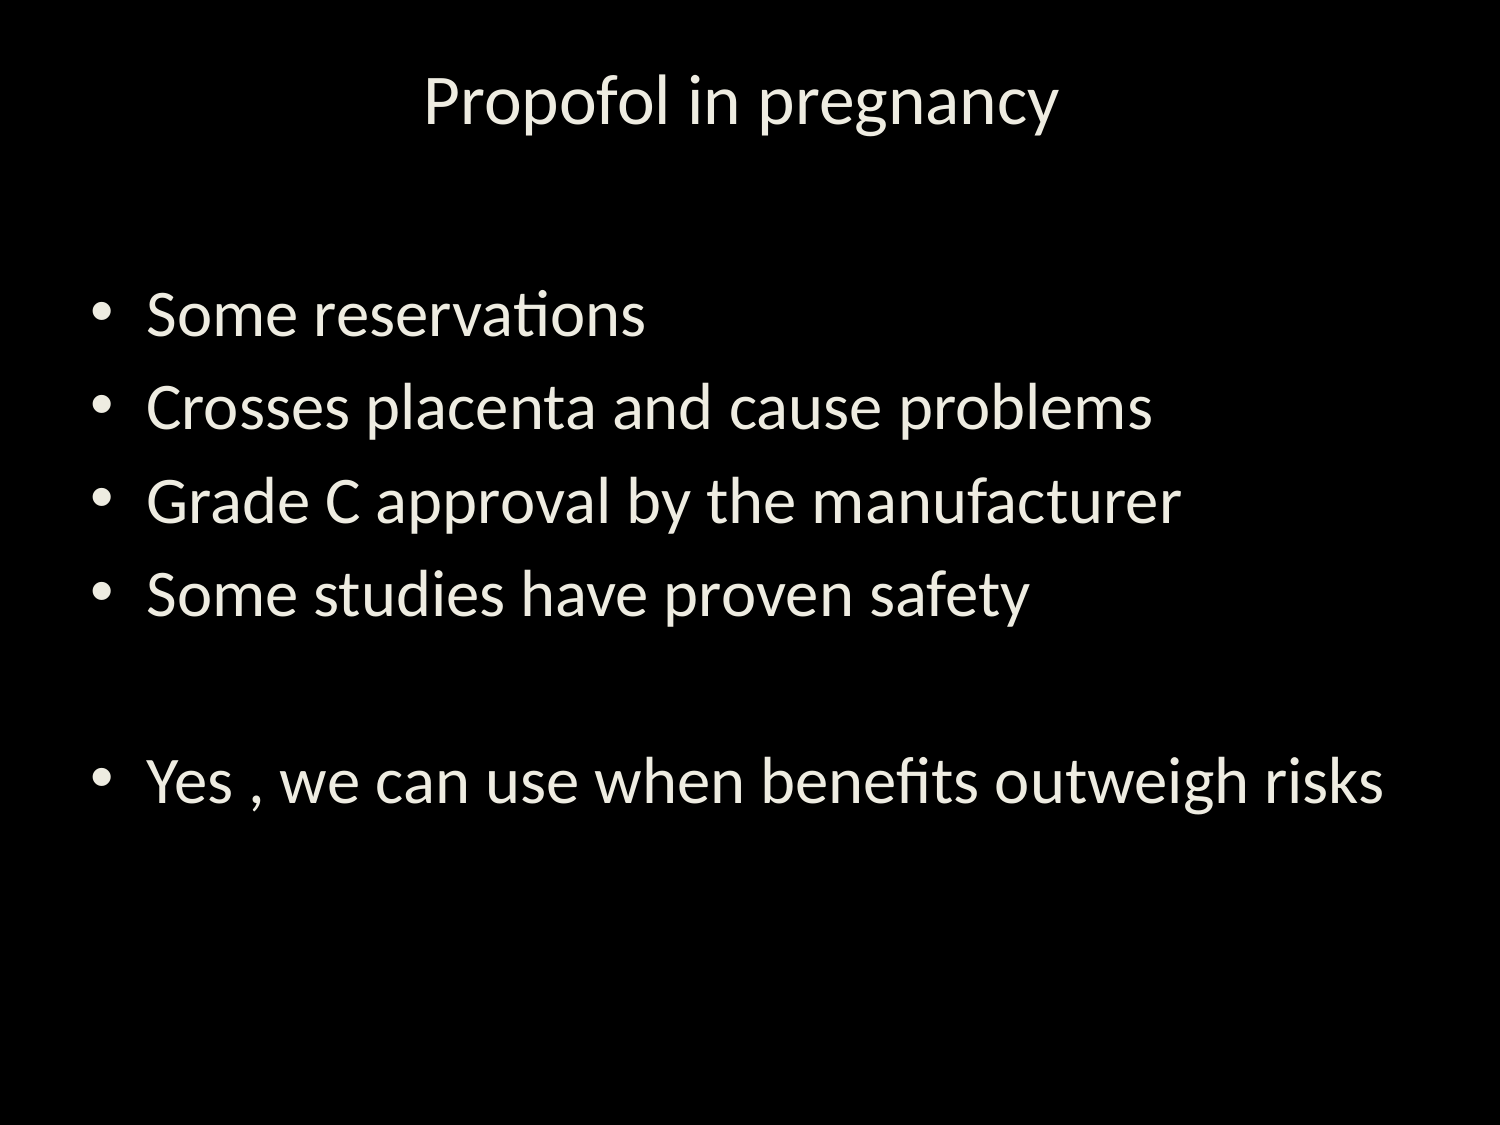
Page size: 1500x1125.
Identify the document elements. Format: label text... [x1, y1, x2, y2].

title Propofol in pregnancy [75, 45, 1425, 233]
list Some reservations Crosses placenta and cause problems Grade C approval by the manufacturer Some studies have proven safety Yes , we can use when benefits outweigh risks [75, 262, 1425, 1005]
